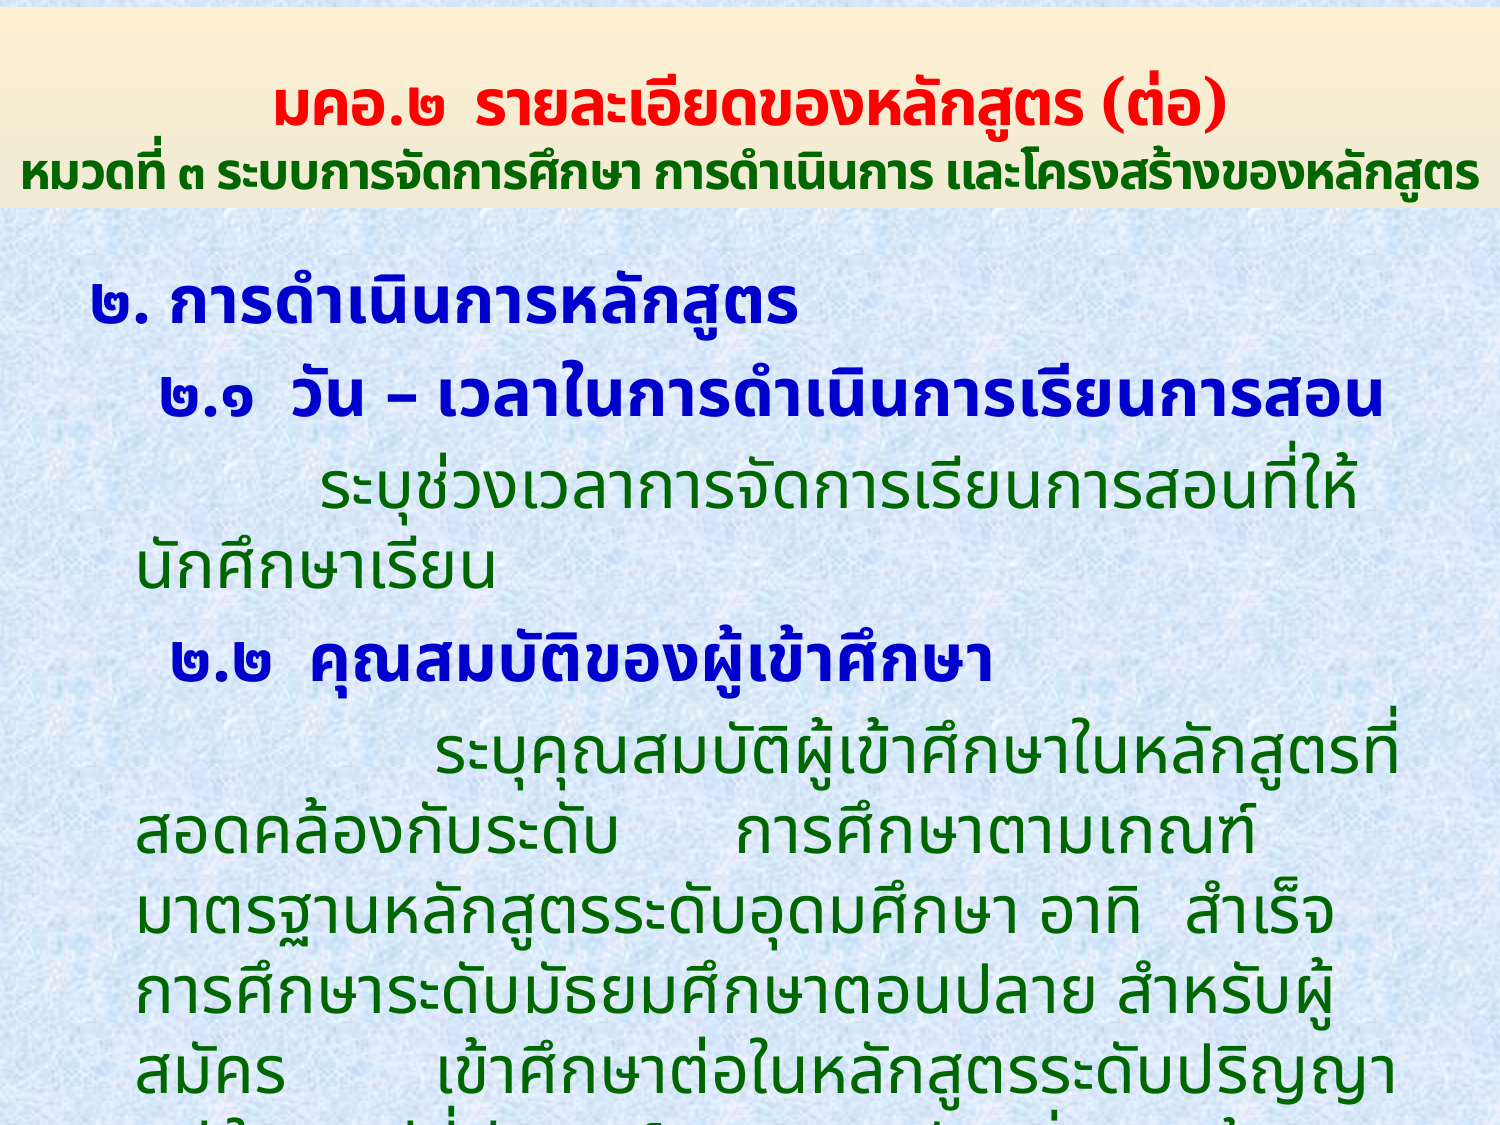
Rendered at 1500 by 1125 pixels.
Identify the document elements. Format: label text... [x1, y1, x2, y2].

title มคอ.๒ รายละเอียดของหลักสูตร (ต่อ) หมวดที่ ๓ ระบบการจัดการศึกษา การดำเนินการ และโครงสร้างของหลักสูตร [0, 7, 1500, 208]
list ๒. การดำเนินการหลักสูตร ๒.๑ วัน – เวลาในการดำเนินการเรียนการสอน ระบุช่วงเวลาการจัดการเรียนการสอนที่ให้นักศึกษาเรียน ๒.๒ คุณสมบัติของผู้เข้าศึกษา ระบุคุณสมบัติผู้เข้าศึกษาในหลักสูตรที่สอดคล้องกับระดับ การศึกษาตามเกณฑ์มาตรฐานหลักสูตรระดับอุดมศึกษา อาทิ สำเร็จการศึกษาระดับมัธยมศึกษาตอนปลาย สำหรับผู้สมัคร เข้าศึกษาต่อในหลักสูตรระดับปริญญาตรี ในกรณีที่มีเกณฑ์ คุณสมบัติเพิ่มเติมต้องระบุให้ครบและชัดเจน [75, 249, 1425, 1059]
picture [0, 208, 1500, 1125]
picture [0, 0, 1500, 7]
